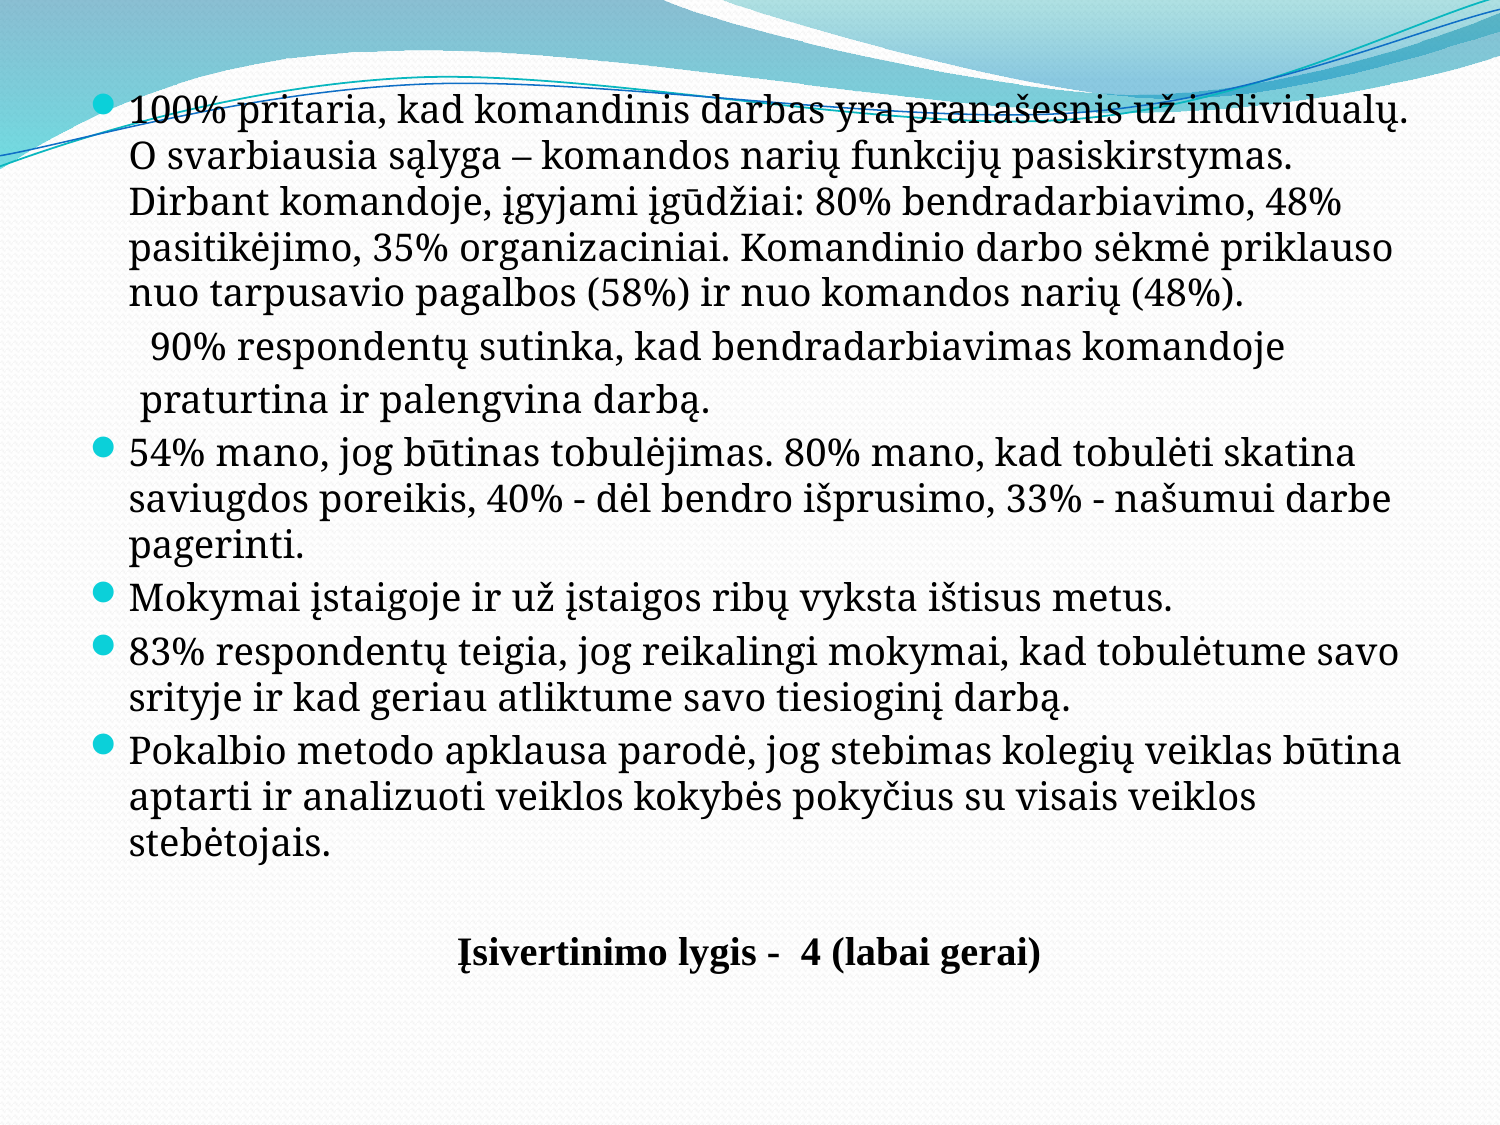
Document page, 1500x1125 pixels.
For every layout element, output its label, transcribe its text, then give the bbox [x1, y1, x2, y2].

list 100% pritaria, kad komandinis darbas yra pranašesnis už individualų. O svarbiausia sąlyga – komandos narių funkcijų pasiskirstymas. Dirbant komandoje, įgyjami įgūdžiai: 80% bendradarbiavimo, 48% pasitikėjimo, 35% organizaciniai. Komandinio darbo sėkmė priklauso nuo tarpusavio pagalbos (58%) ir nuo komandos narių (48%). 90% respondentų sutinka, kad bendradarbiavimas komandoje praturtina ir palengvina darbą. 54% mano, jog būtinas tobulėjimas. 80% mano, kad tobulėti skatina saviugdos poreikis, 40% - dėl bendro išprusimo, 33% - našumui darbe pagerinti. Mokymai įstaigoje ir už įstaigos ribų vyksta ištisus metus. 83% respondentų teigia, jog reikalingi mokymai, kad tobulėtume savo srityje ir kad geriau atliktume savo tiesioginį darbą. Pokalbio metodo apklausa parodė, jog stebimas kolegių veiklas būtina aptarti ir analizuoti veiklos kokybės pokyčius su visais veiklos stebėtojais. Įsivertinimo lygis - 4 (labai gerai) [75, 78, 1425, 1038]
